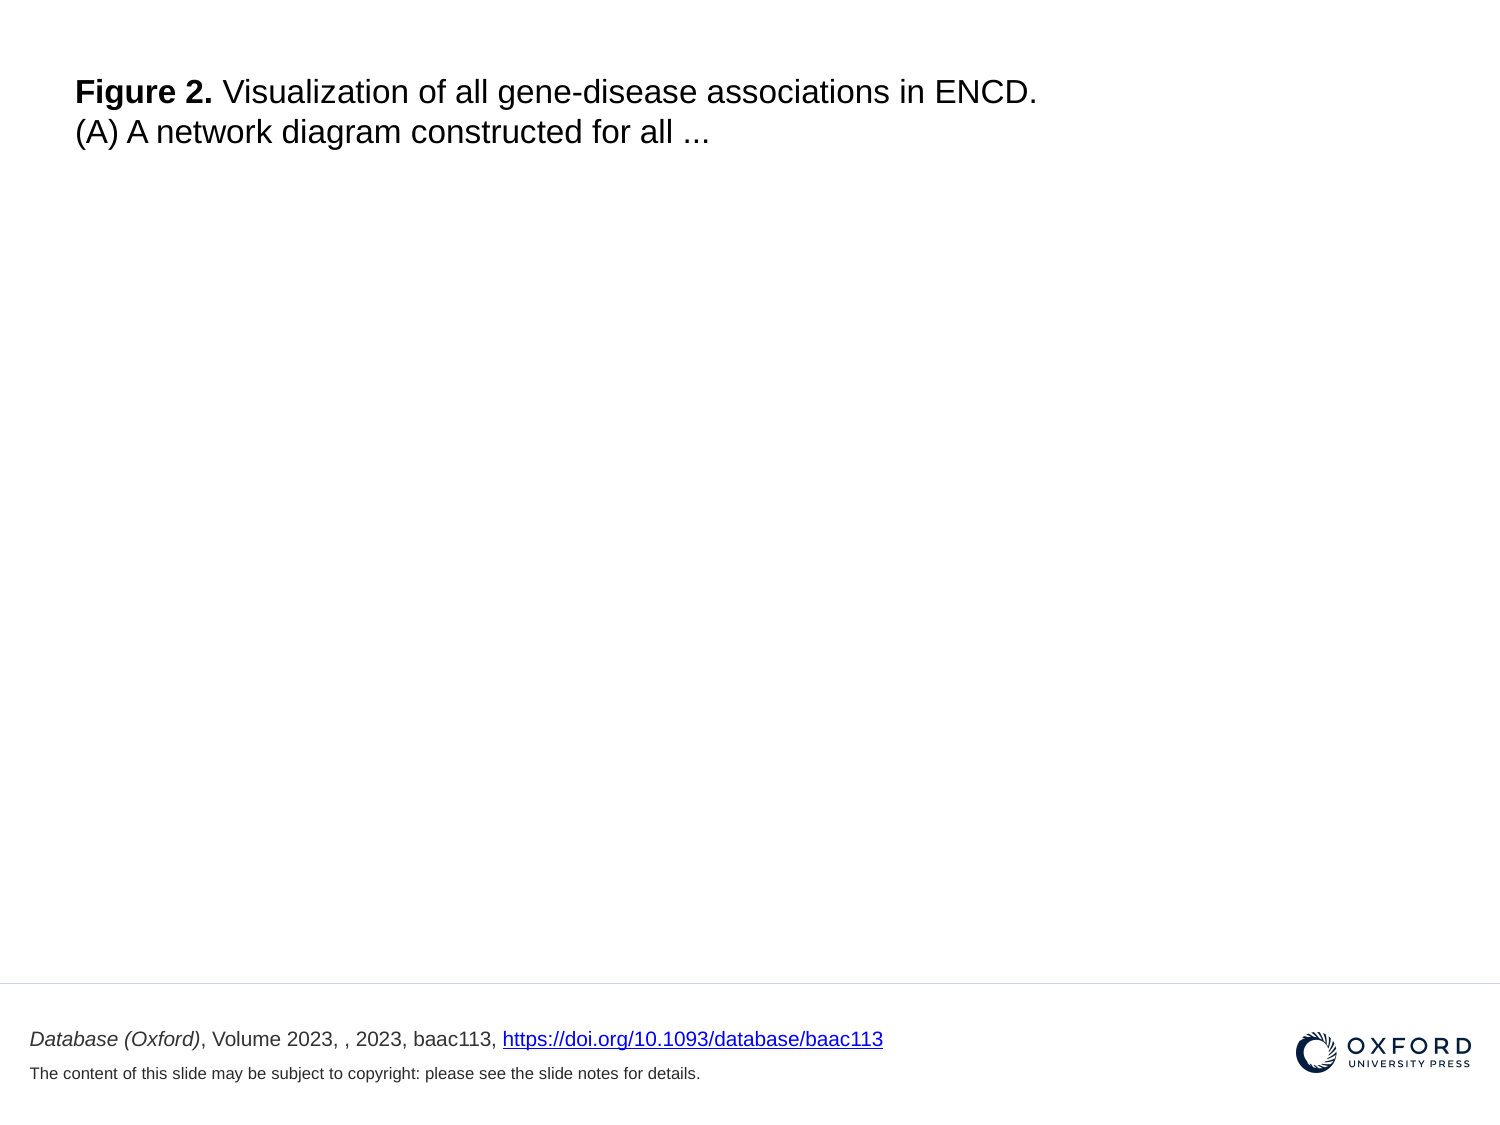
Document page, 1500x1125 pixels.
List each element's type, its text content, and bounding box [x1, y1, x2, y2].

picture [1296, 1032, 1471, 1073]
title Figure 2. Visualization of all gene-disease associations in ENCD. (A) A network diagram constructed for all ... [75, 69, 1078, 171]
footer Database (Oxford), Volume 2023, , 2023, baac113, https://doi.org/10.1093/database/baac113 The content of this slide may be subject to copyright: please see the slide notes for details. [0, 983, 1260, 1125]
